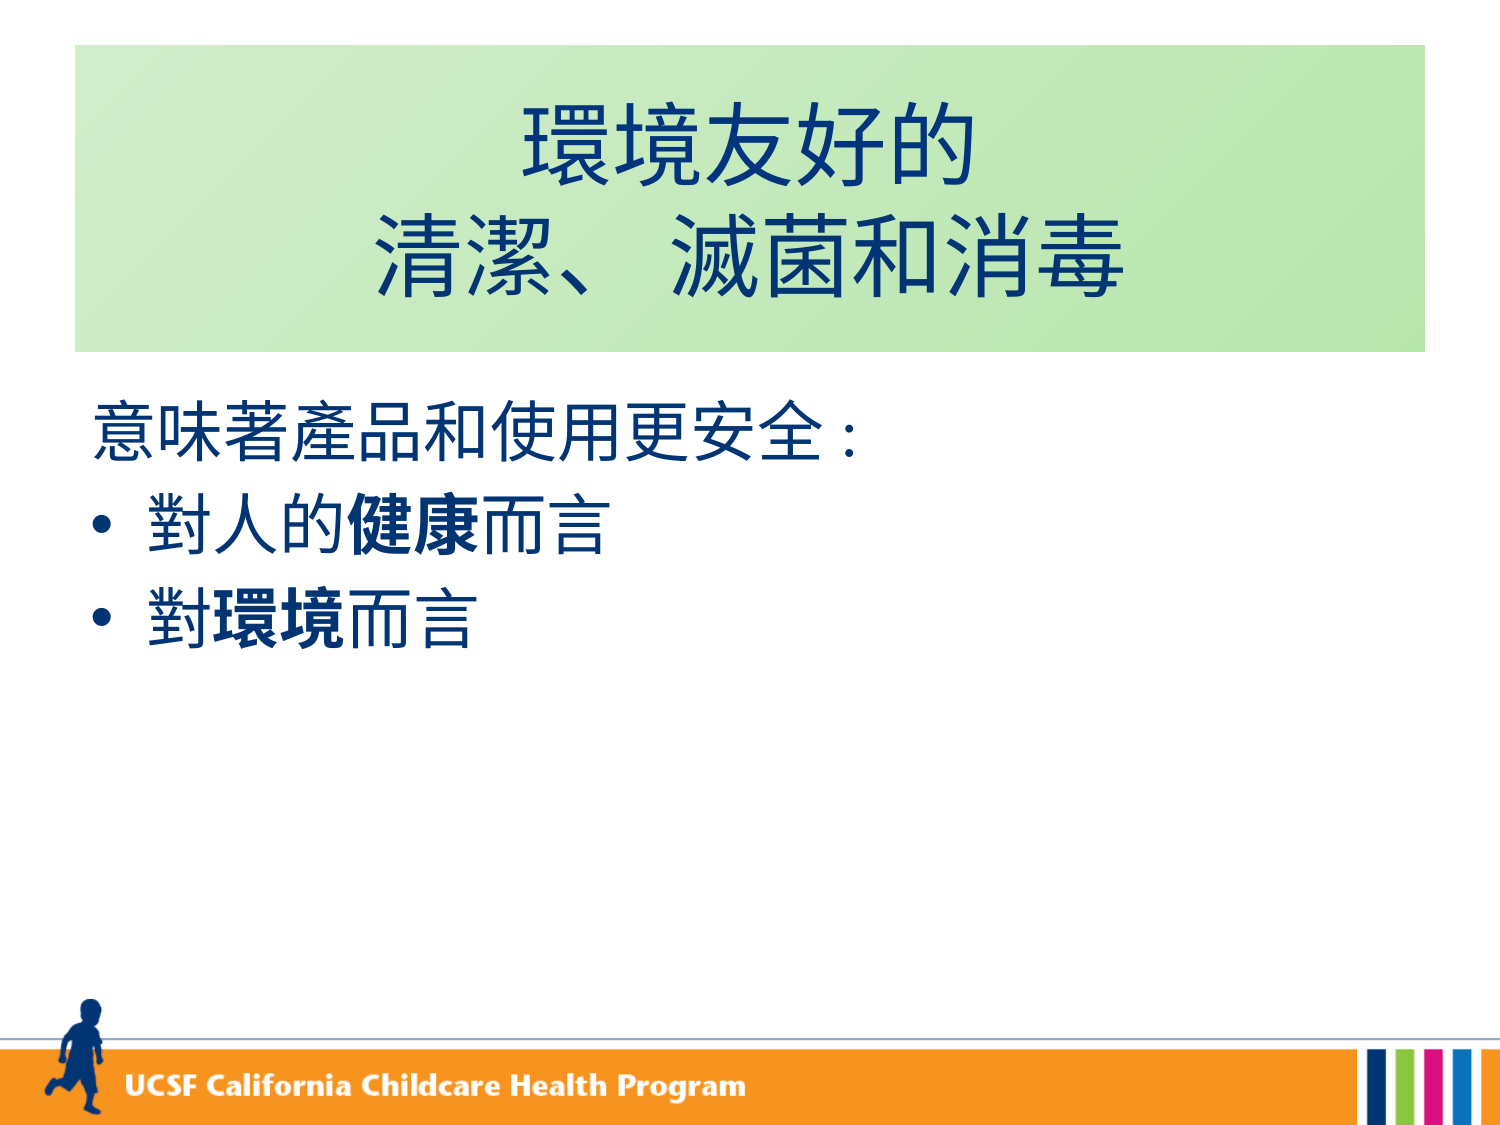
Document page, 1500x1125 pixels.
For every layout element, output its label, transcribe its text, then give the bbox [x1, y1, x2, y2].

title 環境友好的 清潔、 滅菌和消毒 [75, 45, 1425, 352]
list 意味著產品和使用更安全: 對人的健康而言 對環境而言 [75, 382, 1425, 876]
picture [0, 999, 1500, 1125]
